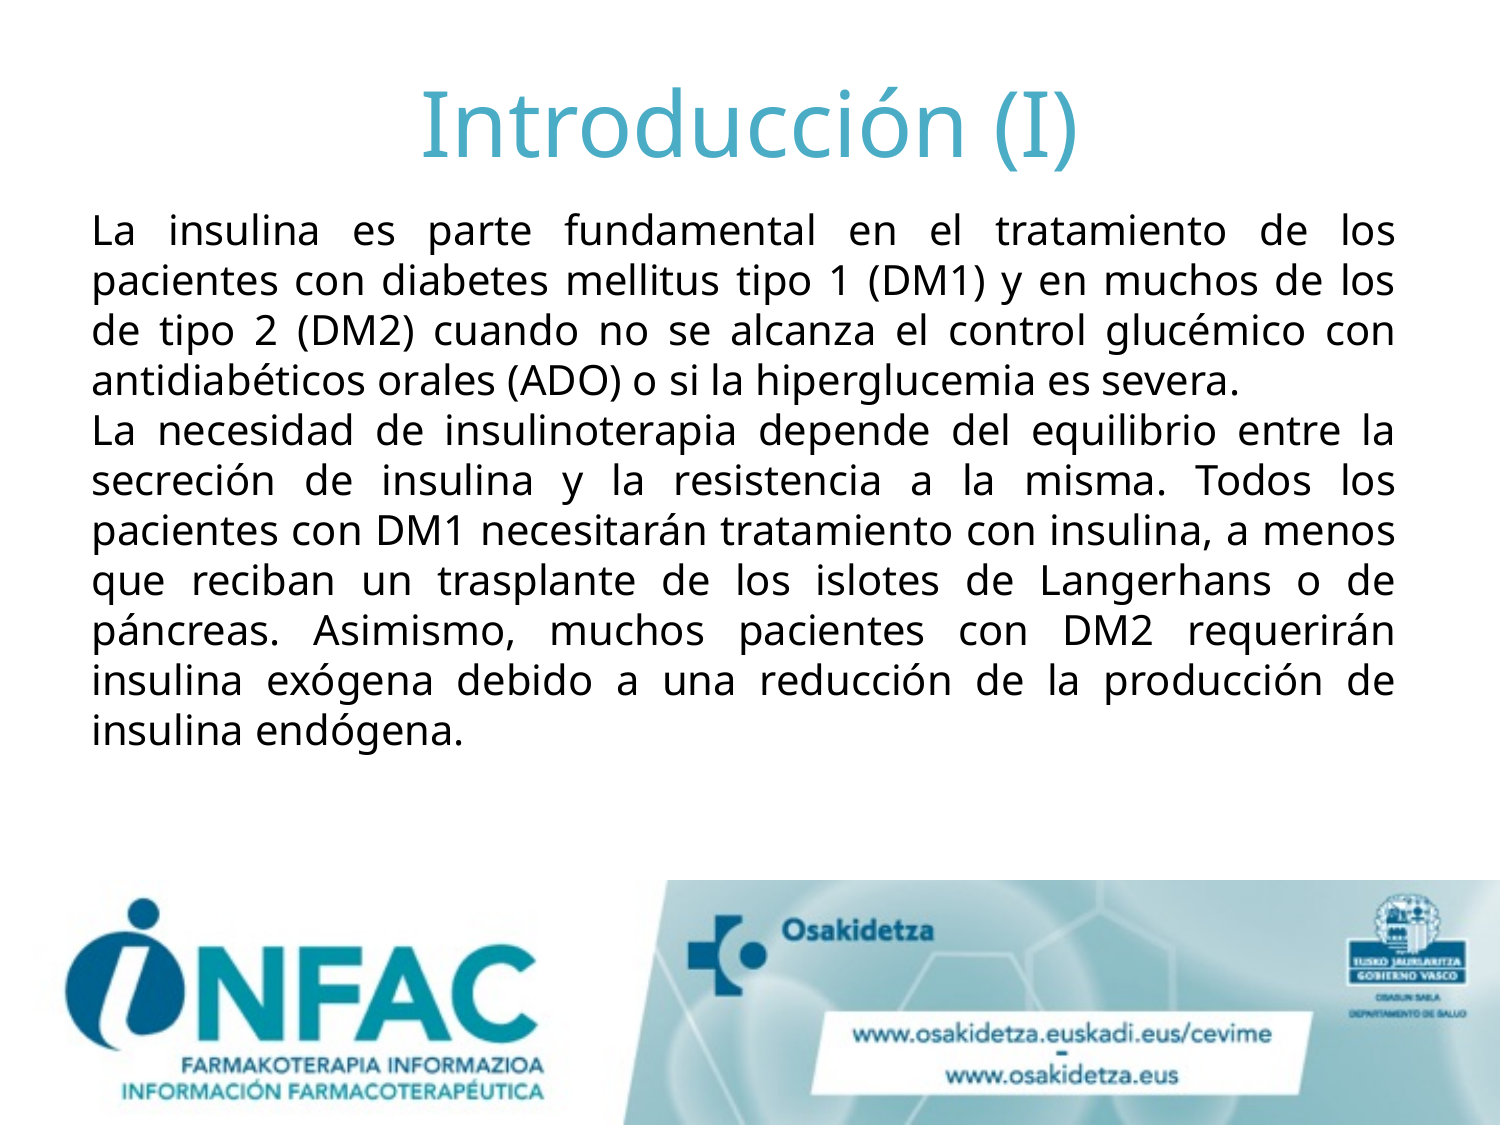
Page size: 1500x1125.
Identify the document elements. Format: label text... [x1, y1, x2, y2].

picture [1, 880, 1500, 1125]
title Introducción (I) [75, 45, 1425, 197]
list La insulina es parte fundamental en el tratamiento de los pacientes con diabetes mellitus tipo 1 (DM1) y en muchos de los de tipo 2 (DM2) cuando no se alcanza el control glucémico con antidiabéticos orales (ADO) o si la hiperglucemia es severa. La necesidad de insulinoterapia depende del equilibrio entre la secreción de insulina y la resistencia a la misma. Todos los pacientes con DM1 necesitarán tratamiento con insulina, a menos que reciban un trasplante de los islotes de Langerhans o de páncreas. Asimismo, muchos pacientes con DM2 requerirán insulina exógena debido a una reducción de la producción de insulina endógena. [76, 196, 1412, 811]
